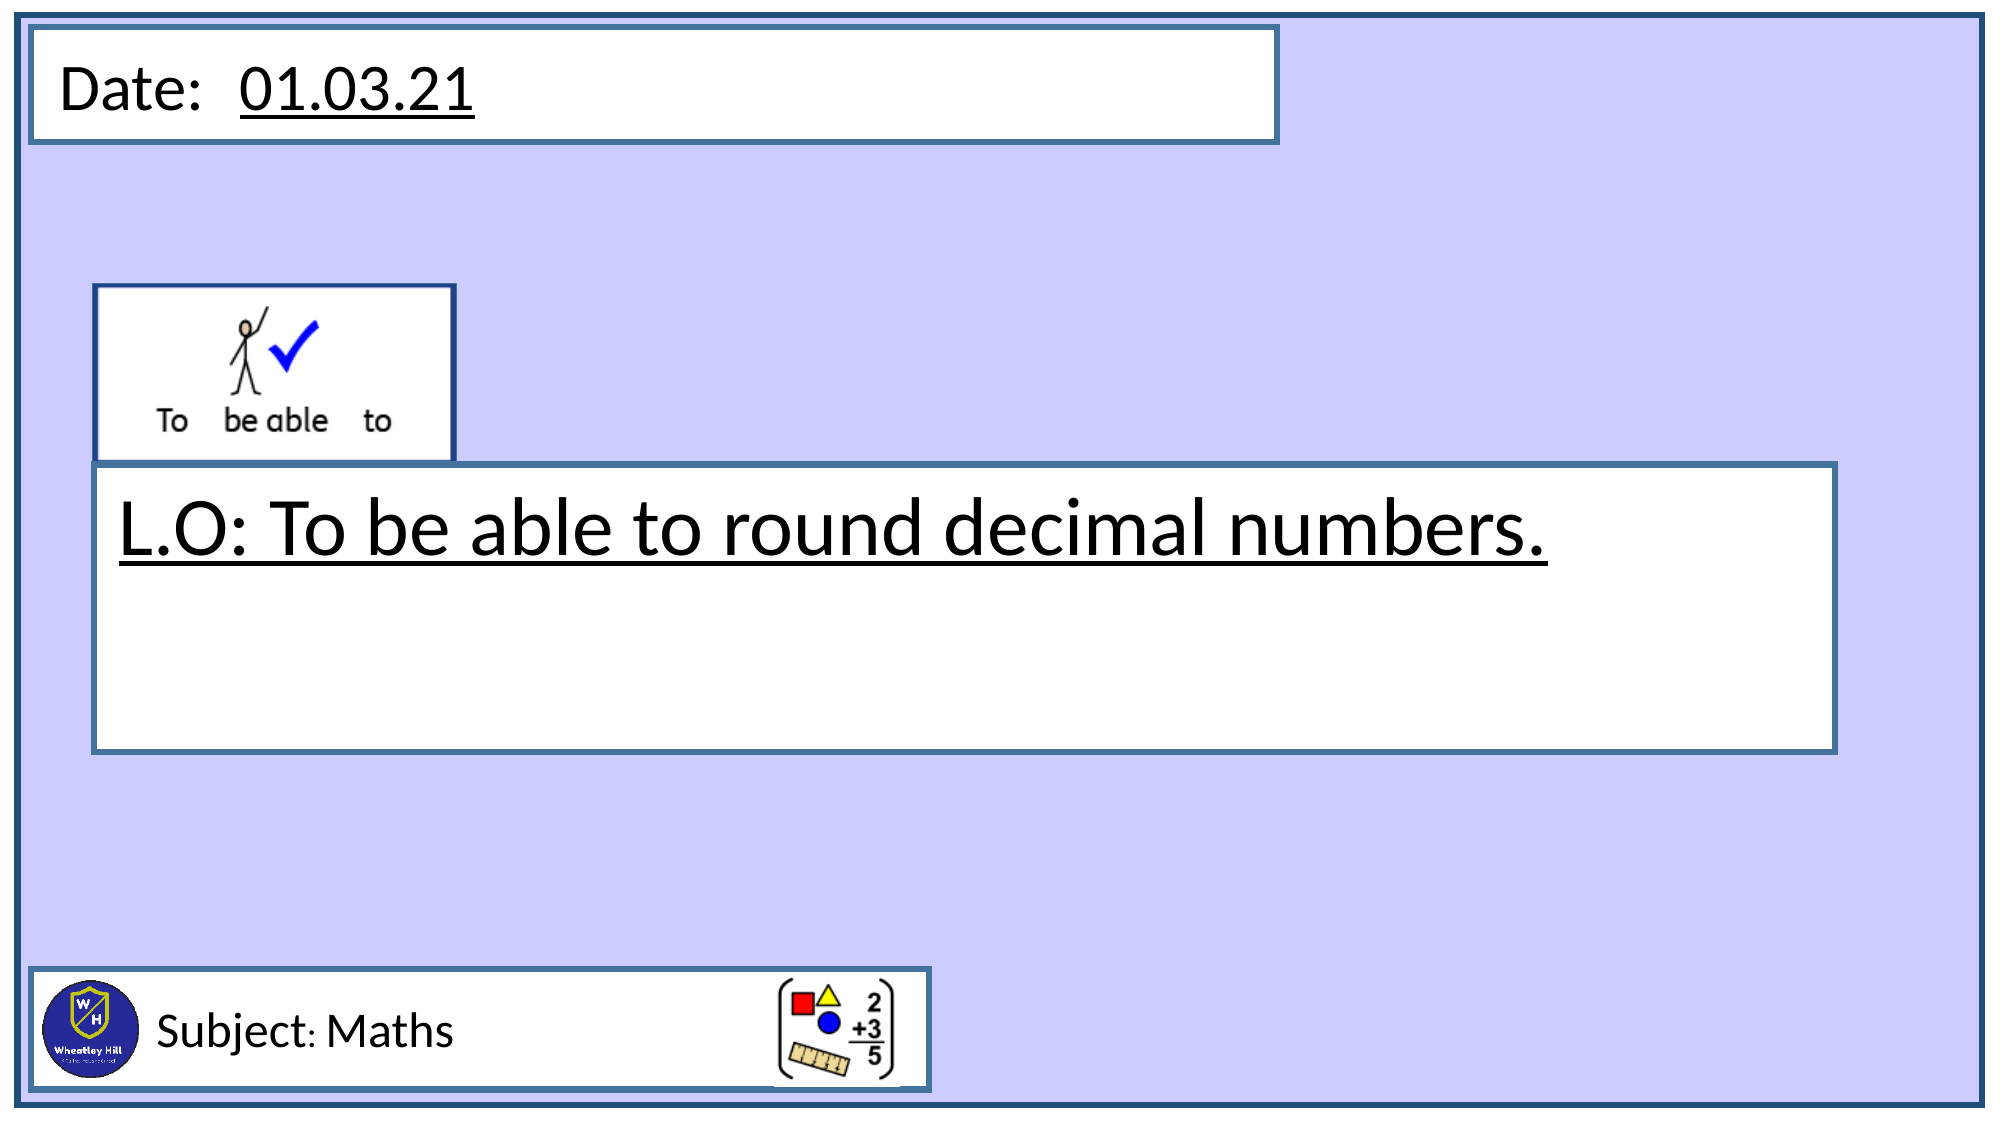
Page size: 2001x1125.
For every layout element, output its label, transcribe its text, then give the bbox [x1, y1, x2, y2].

picture [92, 283, 457, 465]
picture [42, 980, 142, 1079]
text_box Date: 01.03.21 [44, 36, 1264, 132]
text_box [30, 968, 930, 1091]
text_box [93, 463, 1836, 753]
text_box [16, 14, 1983, 1106]
text_box Subject: Maths [142, 989, 774, 1065]
text_box L.O: To be able to round decimal numbers. [104, 464, 1816, 680]
picture [774, 974, 900, 1087]
text_box [30, 26, 1278, 143]
